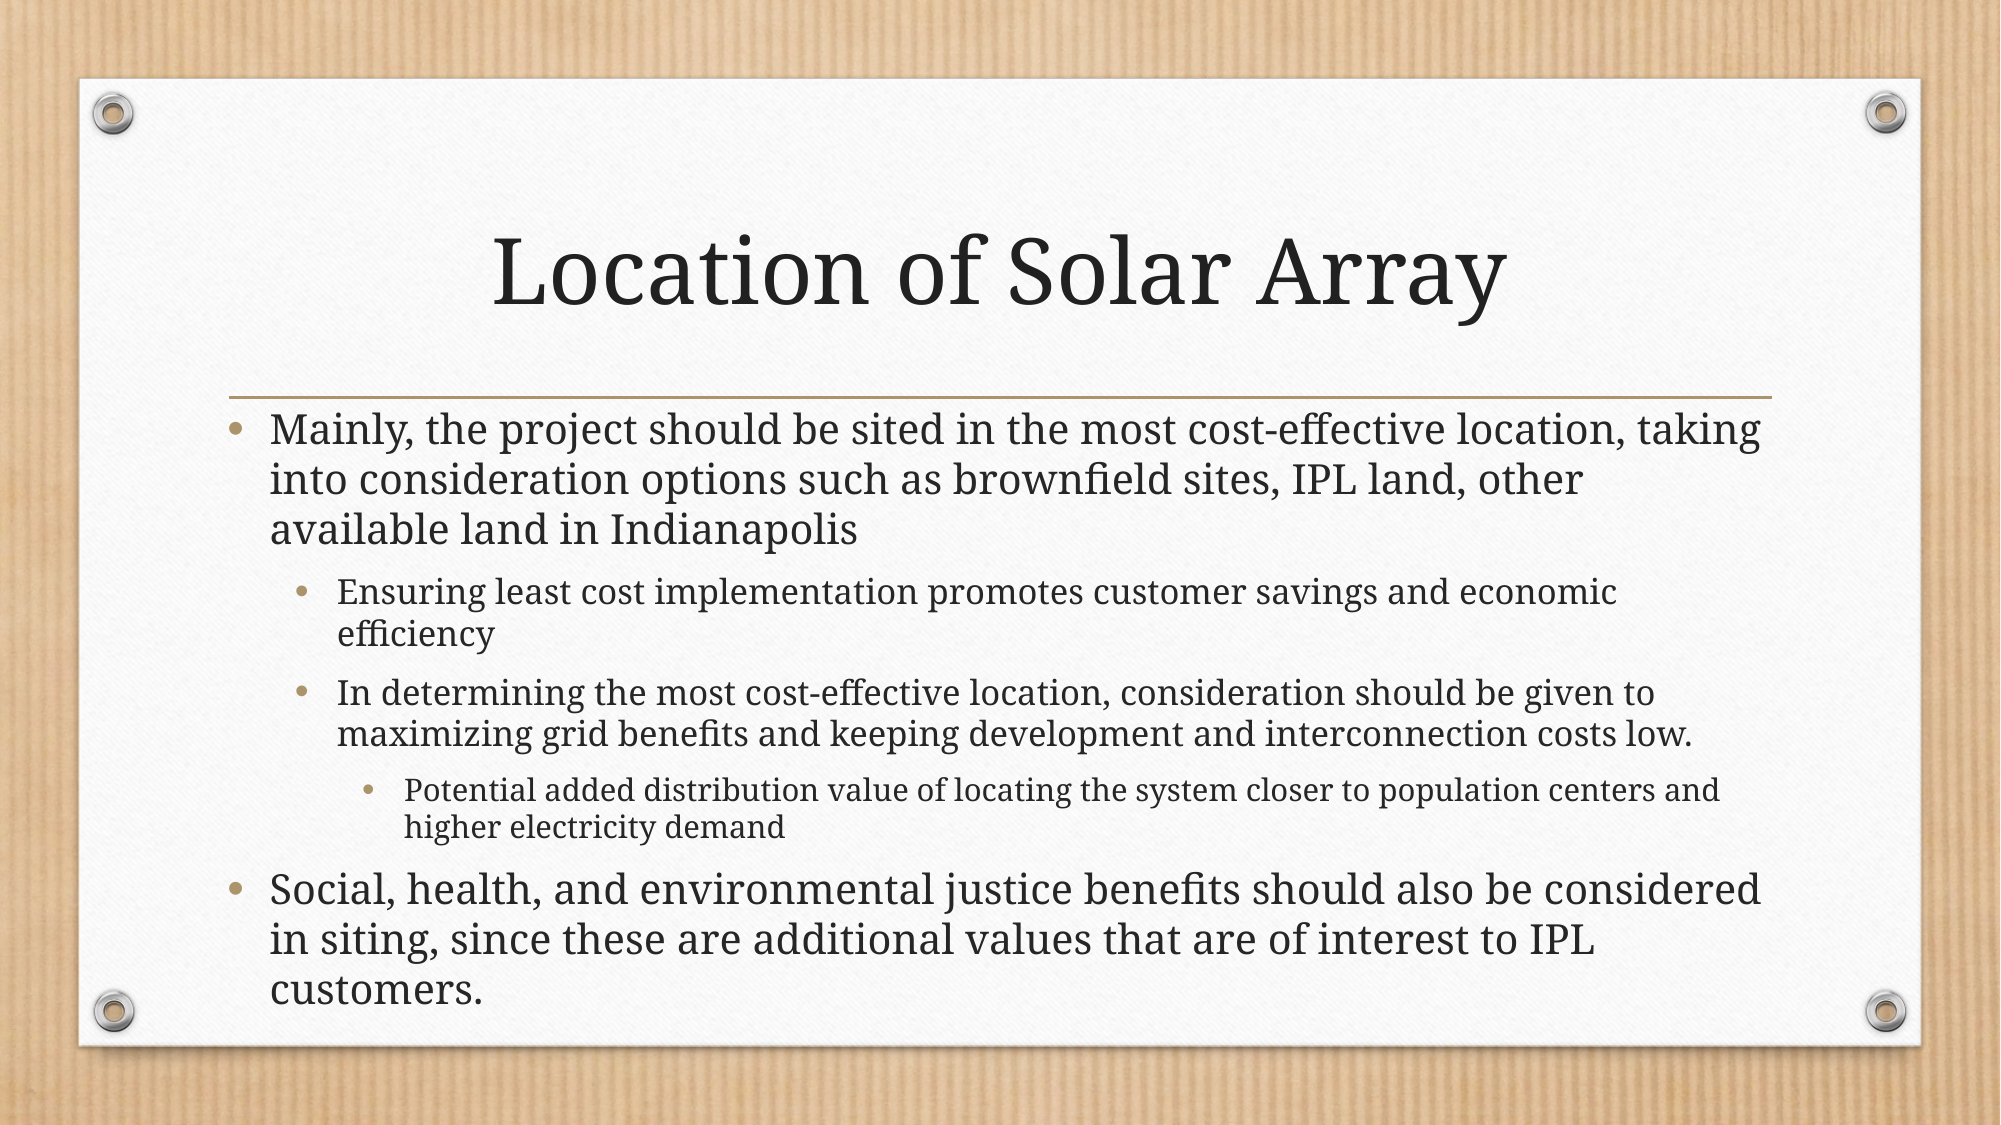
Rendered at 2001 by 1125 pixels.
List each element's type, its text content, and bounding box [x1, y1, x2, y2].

picture [0, 0, 2001, 1125]
title Location of Solar Array [212, 161, 1788, 375]
list Mainly, the project should be sited in the most cost-effective location, taking into consideration options such as brownfield sites, IPL land, other available land in Indianapolis Ensuring least cost implementation promotes customer savings and economic efficiency In determining the most cost-effective location, consideration should be given to maximizing grid benefits and keeping development and interconnection costs low. Potential added distribution value of locating the system closer to population centers and higher electricity demand Social, health, and environmental justice benefits should also be considered in siting, since these are additional values that are of interest to IPL customers. [212, 396, 1788, 1025]
